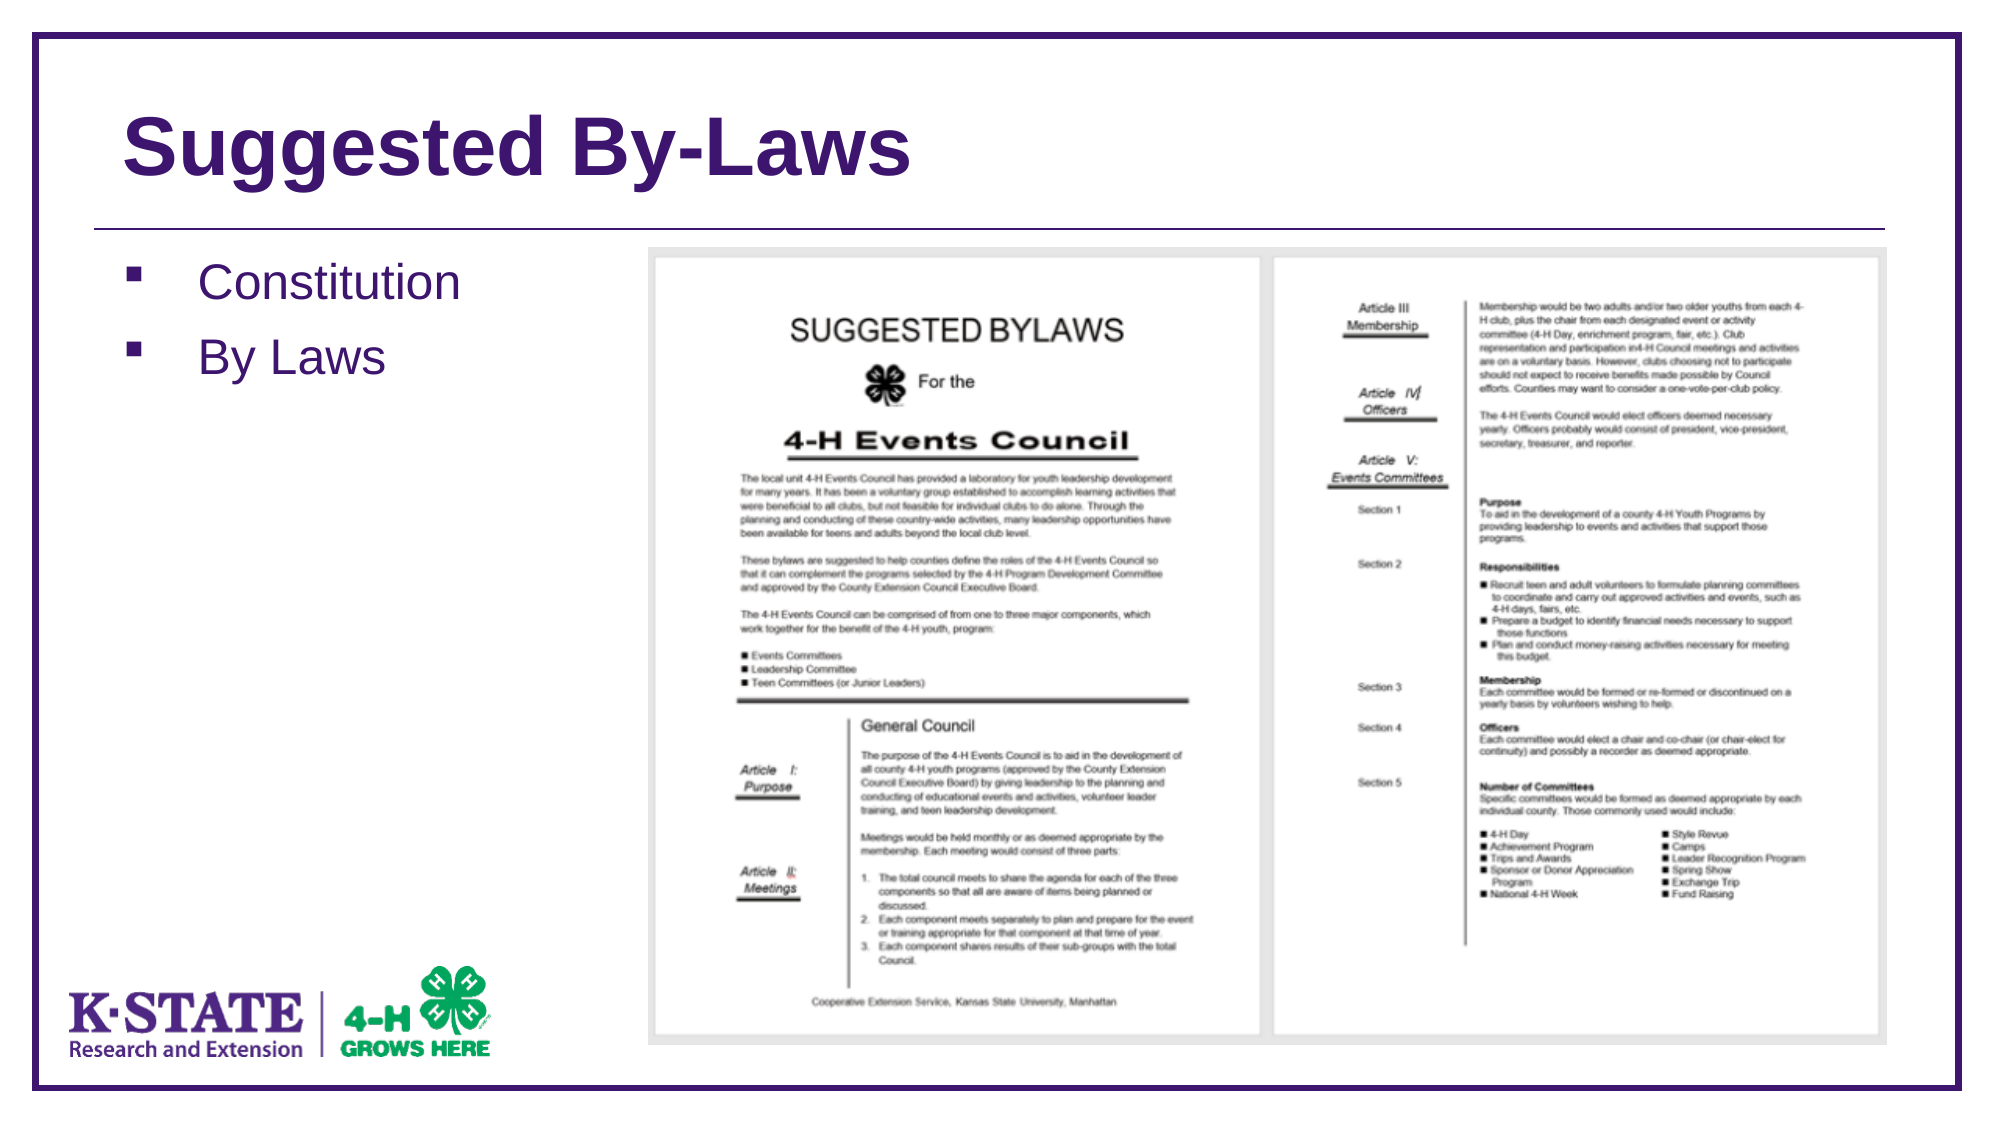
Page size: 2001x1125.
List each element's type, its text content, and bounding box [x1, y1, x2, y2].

text_box [35, 35, 1959, 1089]
picture [69, 966, 491, 1057]
subtitle Constitution By Laws [1887, 249, 1893, 932]
subtitle Constitution By Laws [107, 249, 648, 932]
picture [648, 247, 1887, 1045]
